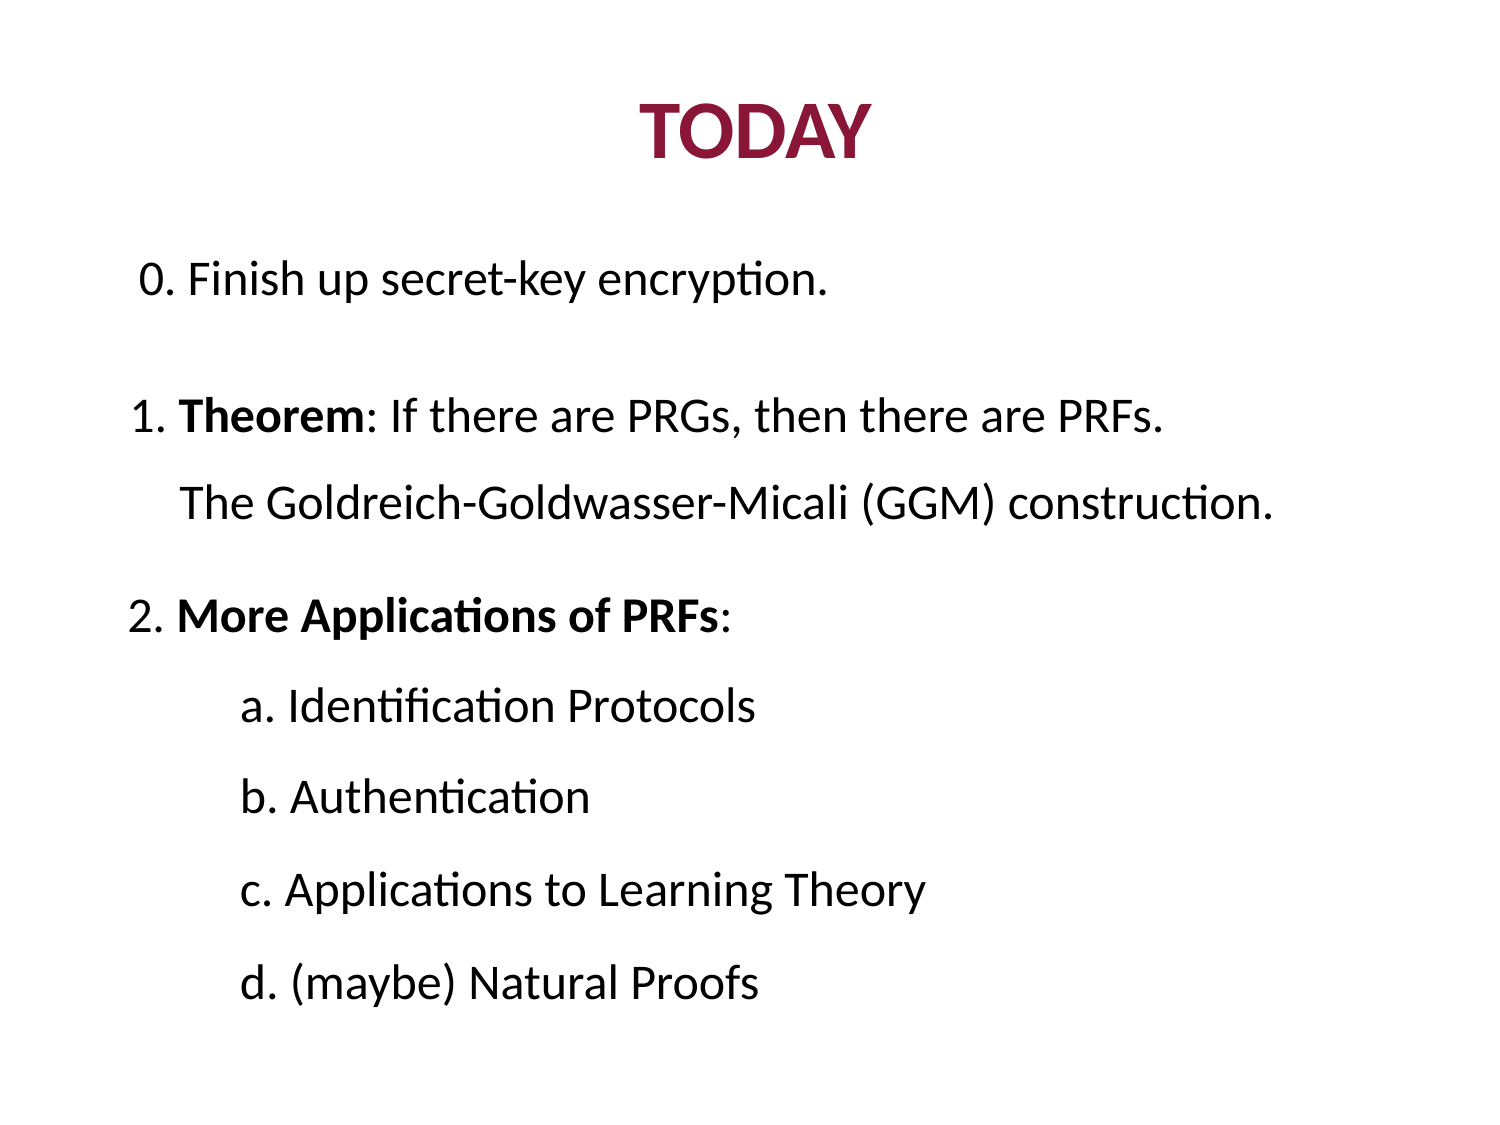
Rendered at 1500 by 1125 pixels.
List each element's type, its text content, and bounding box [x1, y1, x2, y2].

subtitle TODAY [41, 67, 1471, 185]
text_box 1. Theorem: If there are PRGs, then there are PRFs. [114, 374, 1475, 466]
text_box a. Identification Protocols [224, 665, 975, 741]
text_box c. Applications to Learning Theory [224, 849, 975, 924]
text_box d. (maybe) Natural Proofs [224, 942, 975, 1018]
text_box 2. More Applications of PRFs: [112, 574, 1473, 666]
text_box 0. Finish up secret-key encryption. [124, 238, 845, 314]
text_box The Goldreich-Goldwasser-Micali (GGM) construction. [164, 462, 1500, 581]
text_box b. Authentication [224, 755, 975, 831]
